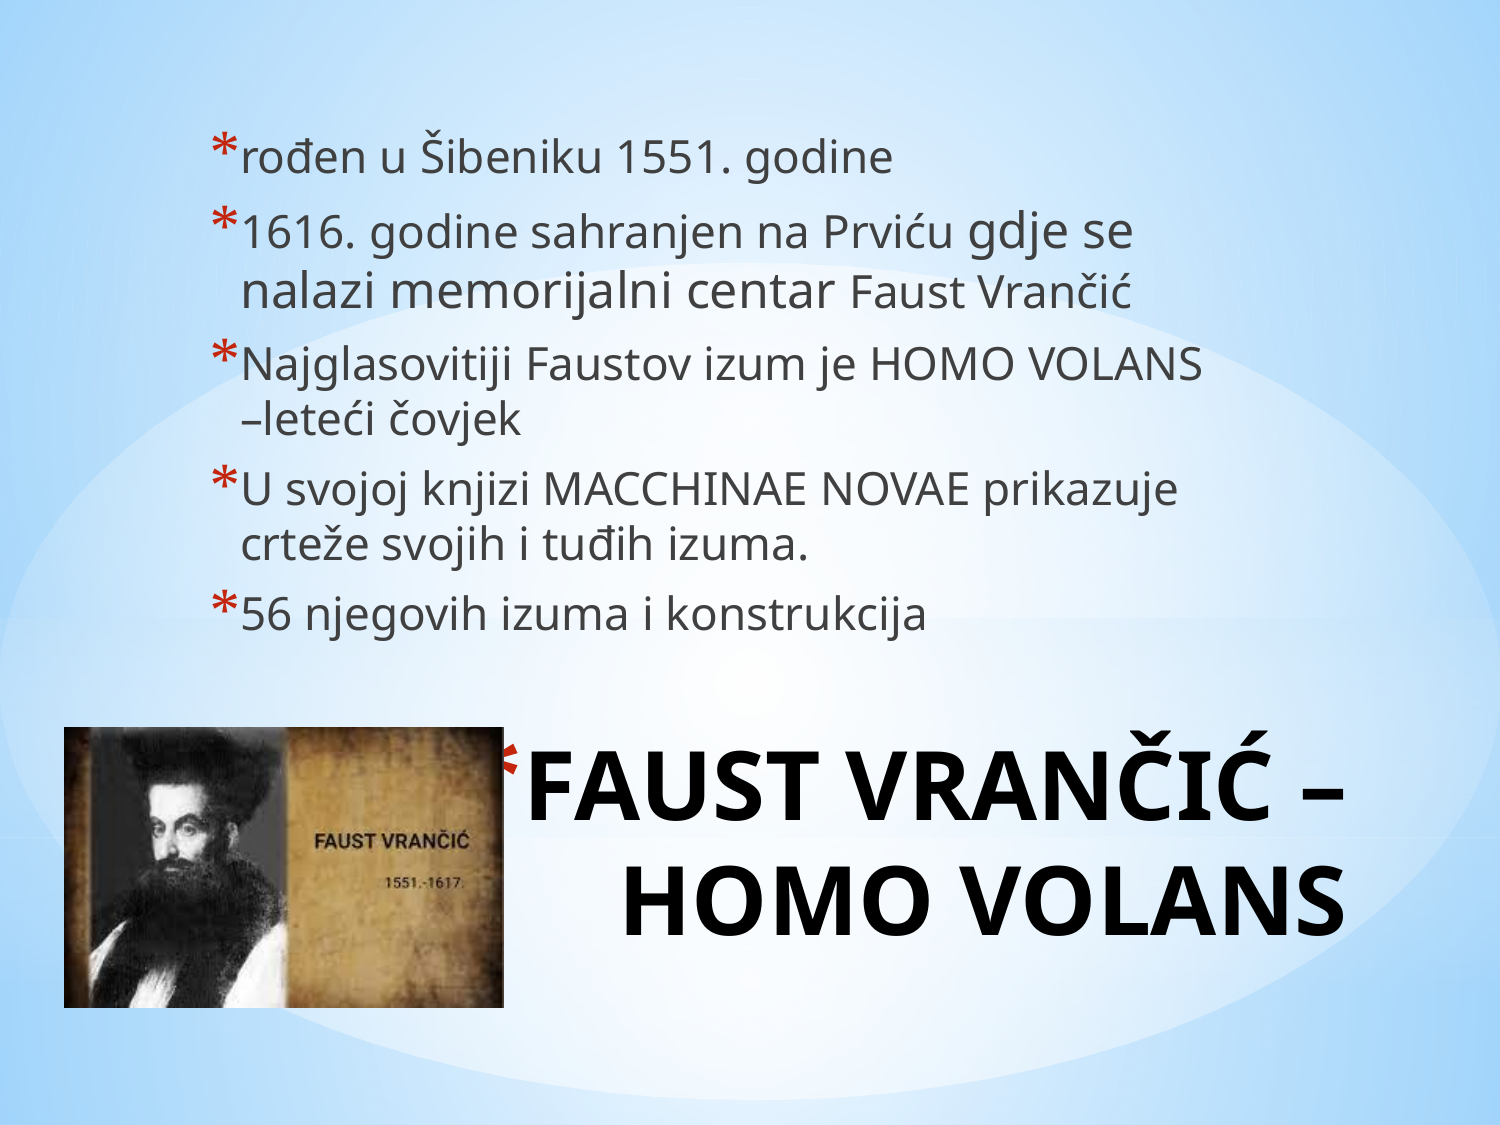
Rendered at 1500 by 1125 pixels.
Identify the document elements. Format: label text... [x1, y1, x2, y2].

list rođen u Šibeniku 1551. godine 1616. godine sahranjen na Prviću gdje se nalazi memorijalni centar Faust Vrančić Najglasovitiji Faustov izum je HOMO VOLANS –leteći čovjek U svojoj knjizi MACCHINAE NOVAE prikazuje crteže svojih i tuđih izuma. 56 njegovih izuma i konstrukcija [187, 120, 1238, 690]
title FAUST VRANČIĆ – HOMO VOLANS [294, 717, 1363, 905]
picture [64, 727, 505, 1008]
